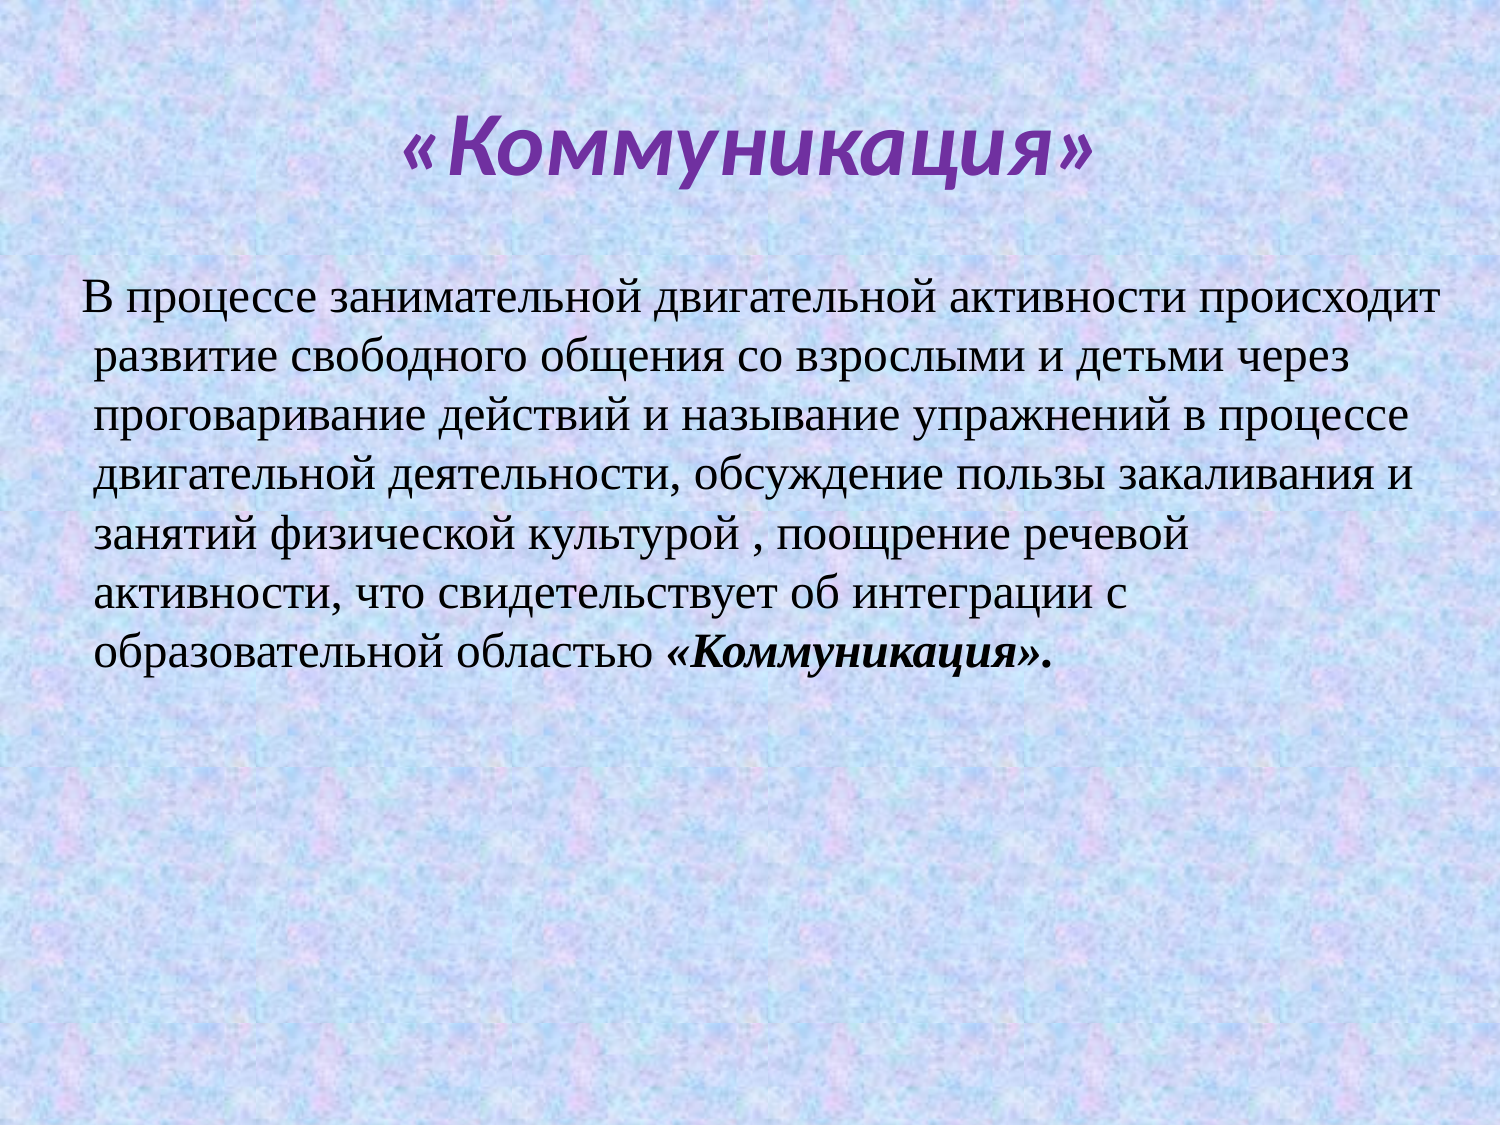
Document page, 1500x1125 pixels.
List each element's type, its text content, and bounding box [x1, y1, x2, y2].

picture [0, 0, 1500, 1125]
title «Коммуникация» [75, 45, 1425, 233]
list В процессе занимательной двигательной активности происходит развитие свободного общения со взрослыми и детьми через проговаривание действий и называние упражнений в процессе двигательной деятельности, обсуждение пользы закаливания и занятий физической культурой , поощрение речевой активности, что свидетельствует об интеграции с образовательной областью «Коммуникация». [29, 255, 1459, 728]
